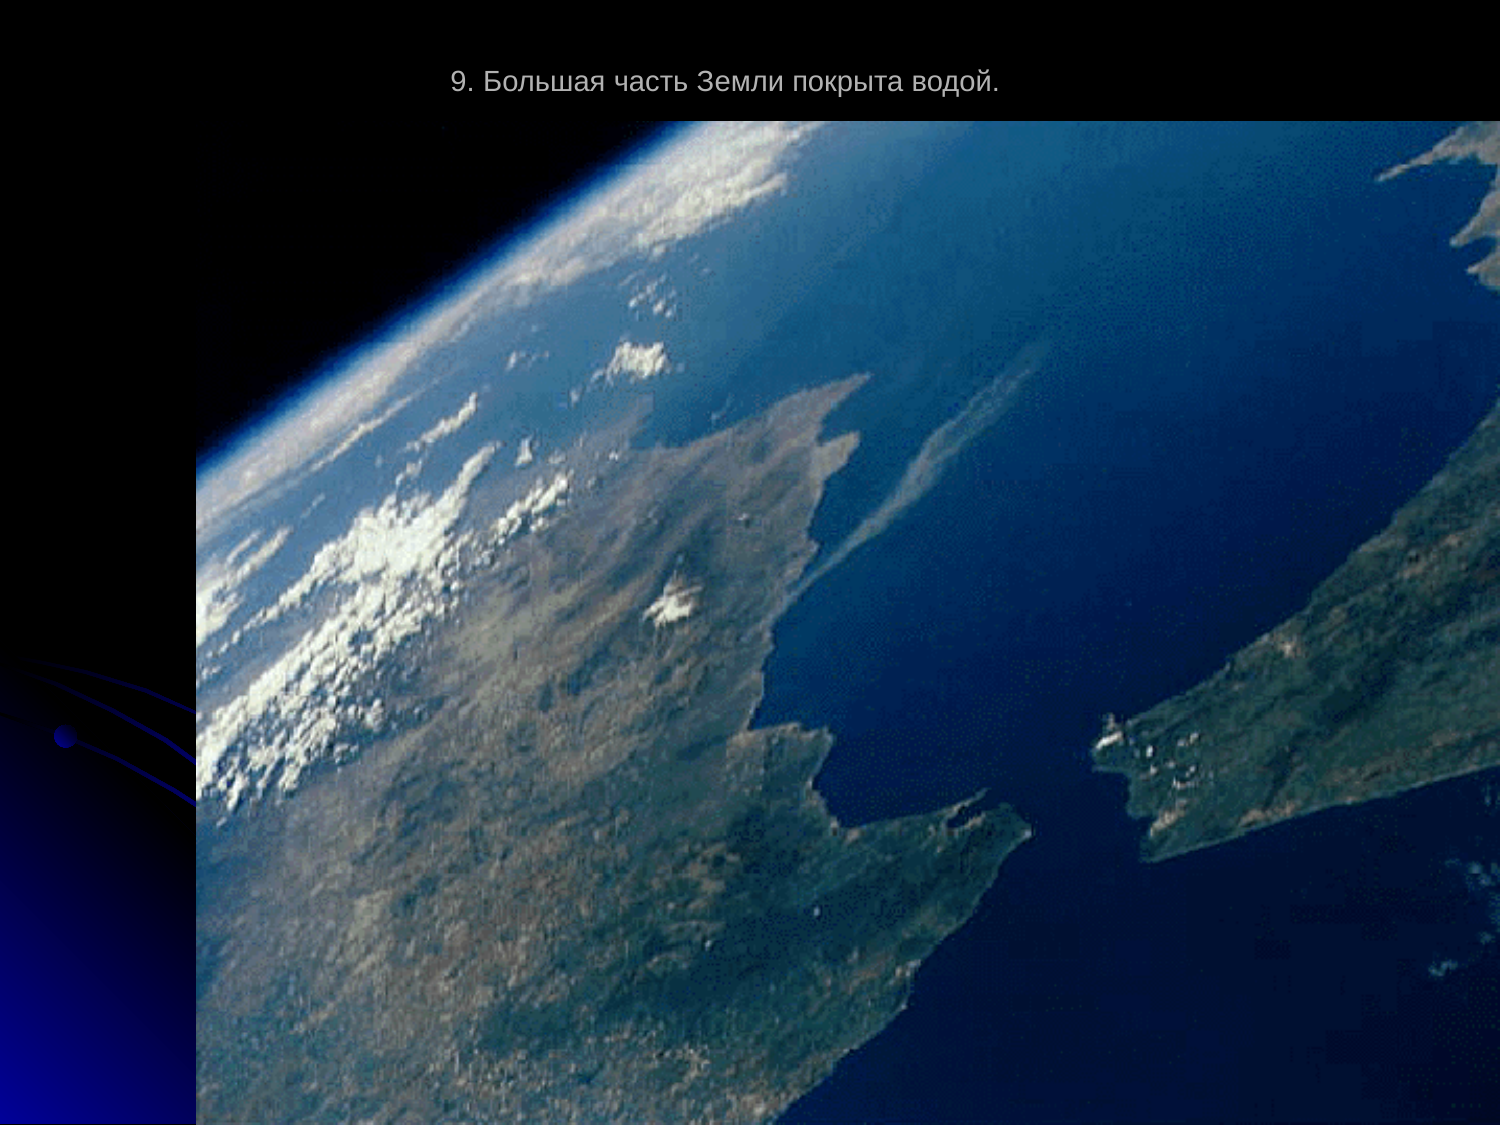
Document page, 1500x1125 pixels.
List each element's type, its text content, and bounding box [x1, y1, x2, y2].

picture [195, 121, 1500, 1125]
title 9. Большая часть Земли покрыта водой. [74, 45, 1377, 114]
